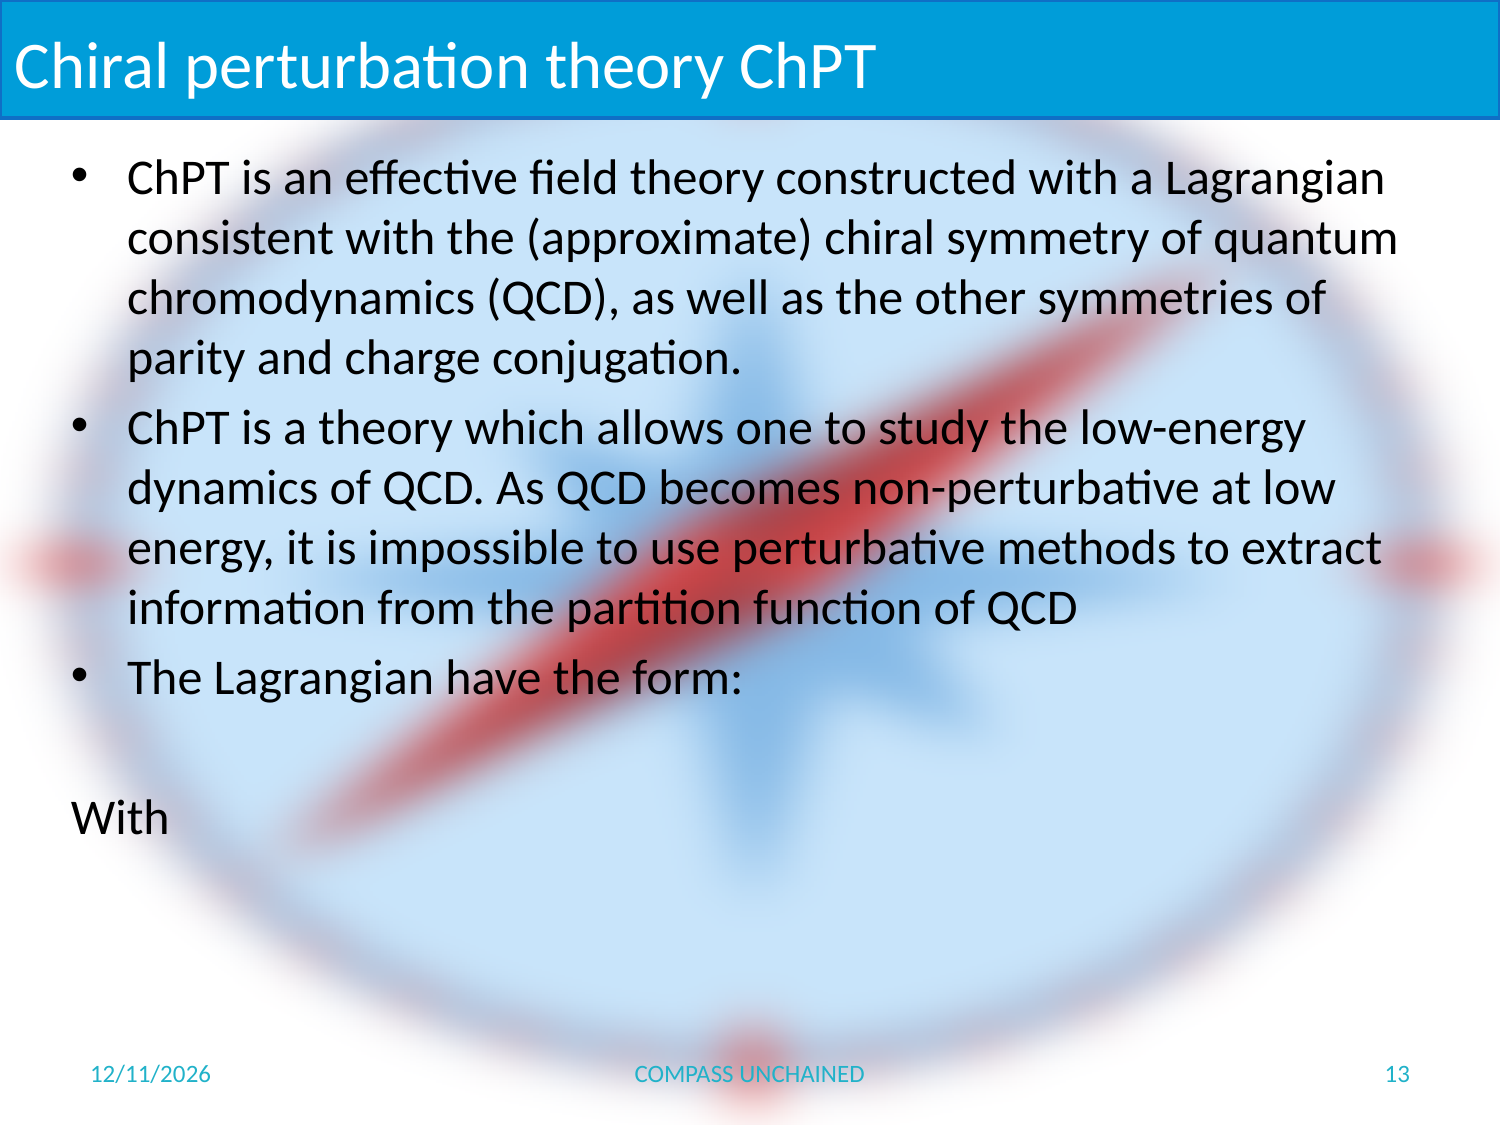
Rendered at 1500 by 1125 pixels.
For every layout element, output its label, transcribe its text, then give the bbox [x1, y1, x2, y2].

slide_number 13 [1074, 1042, 1425, 1103]
picture [0, 120, 1500, 1125]
title Chiral perturbation theory ChPT [0, 14, 1500, 104]
footer COMPASS UNCHAINED [512, 1042, 988, 1103]
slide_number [75, 1042, 425, 1103]
